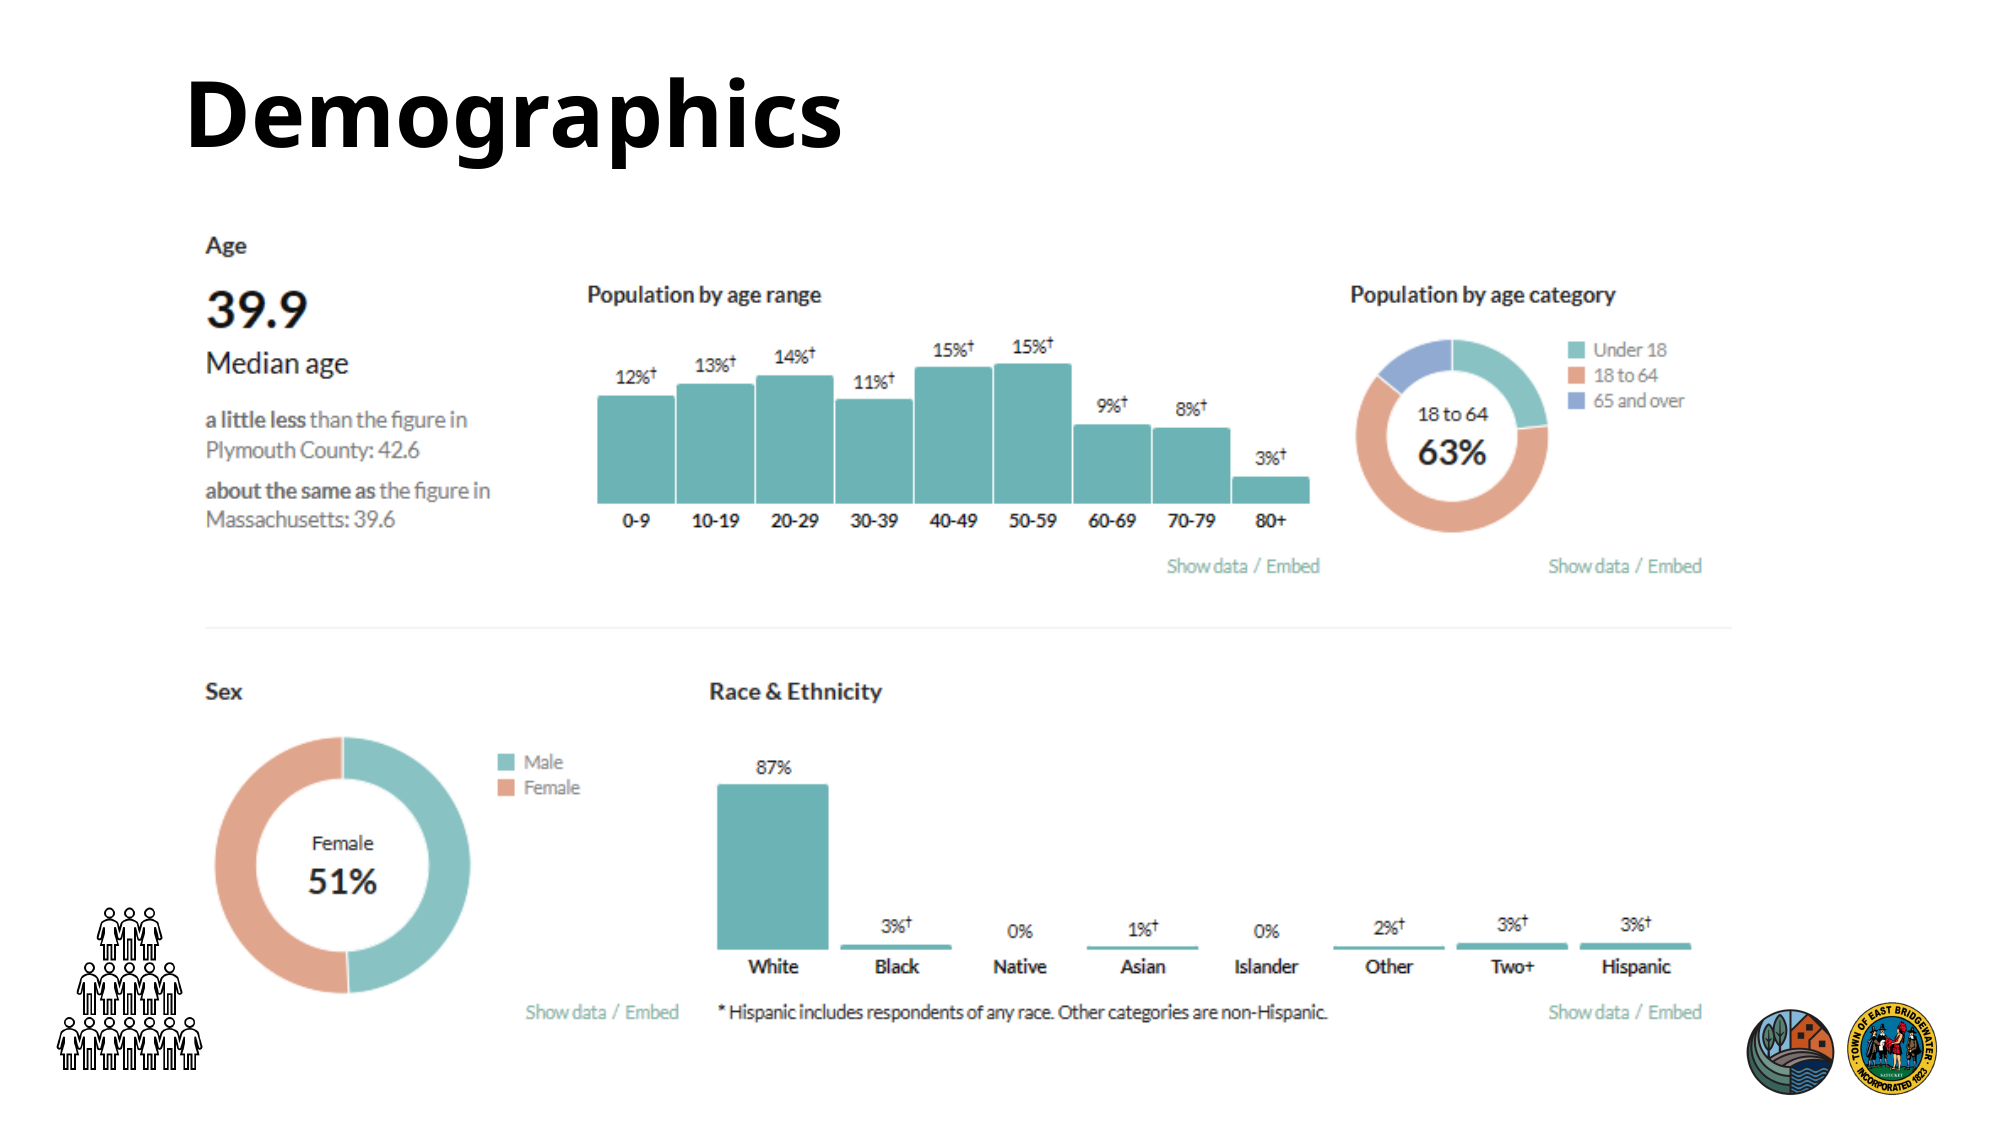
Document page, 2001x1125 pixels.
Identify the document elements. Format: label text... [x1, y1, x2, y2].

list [179, 226, 1749, 1092]
picture [40, 901, 215, 1076]
title Demographics [168, 8, 1894, 227]
picture [1704, 1000, 1939, 1103]
